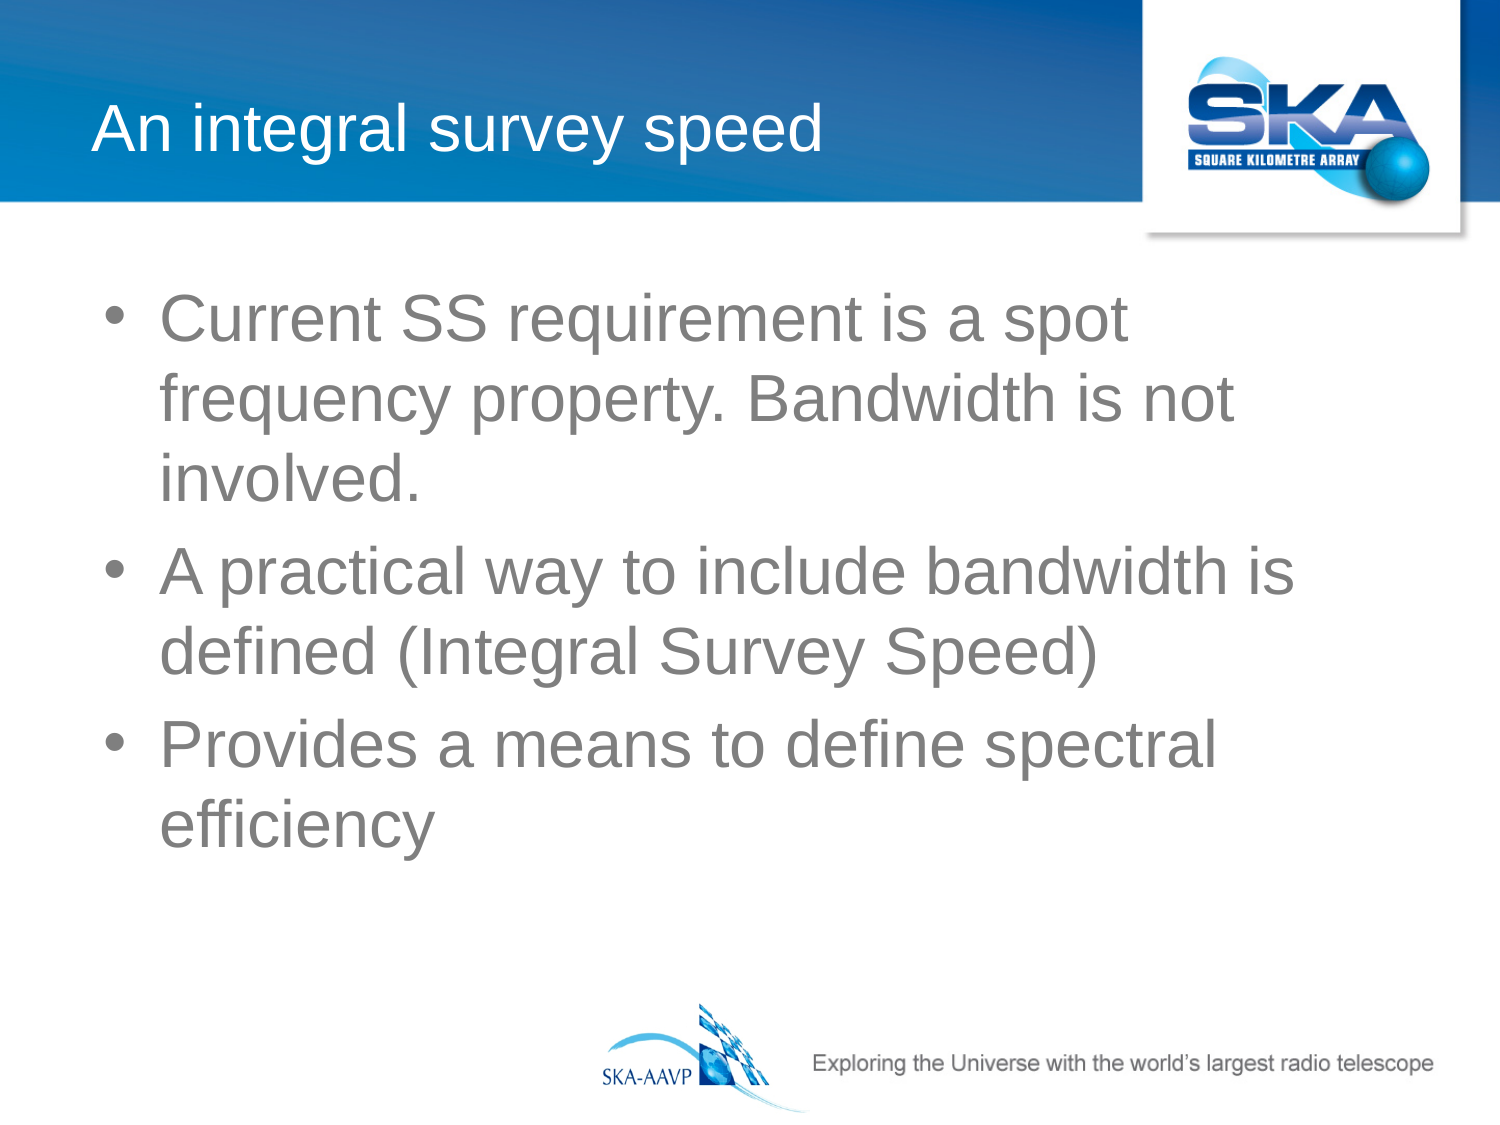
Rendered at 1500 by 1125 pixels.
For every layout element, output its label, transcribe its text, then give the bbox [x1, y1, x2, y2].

list Current SS requirement is a spot frequency property. Bandwidth is not involved. A practical way to include bandwidth is defined (Integral Survey Speed) Provides a means to define spectral efficiency [88, 267, 1412, 1000]
picture [0, 0, 1500, 1125]
title An integral survey speed [76, 30, 1427, 219]
